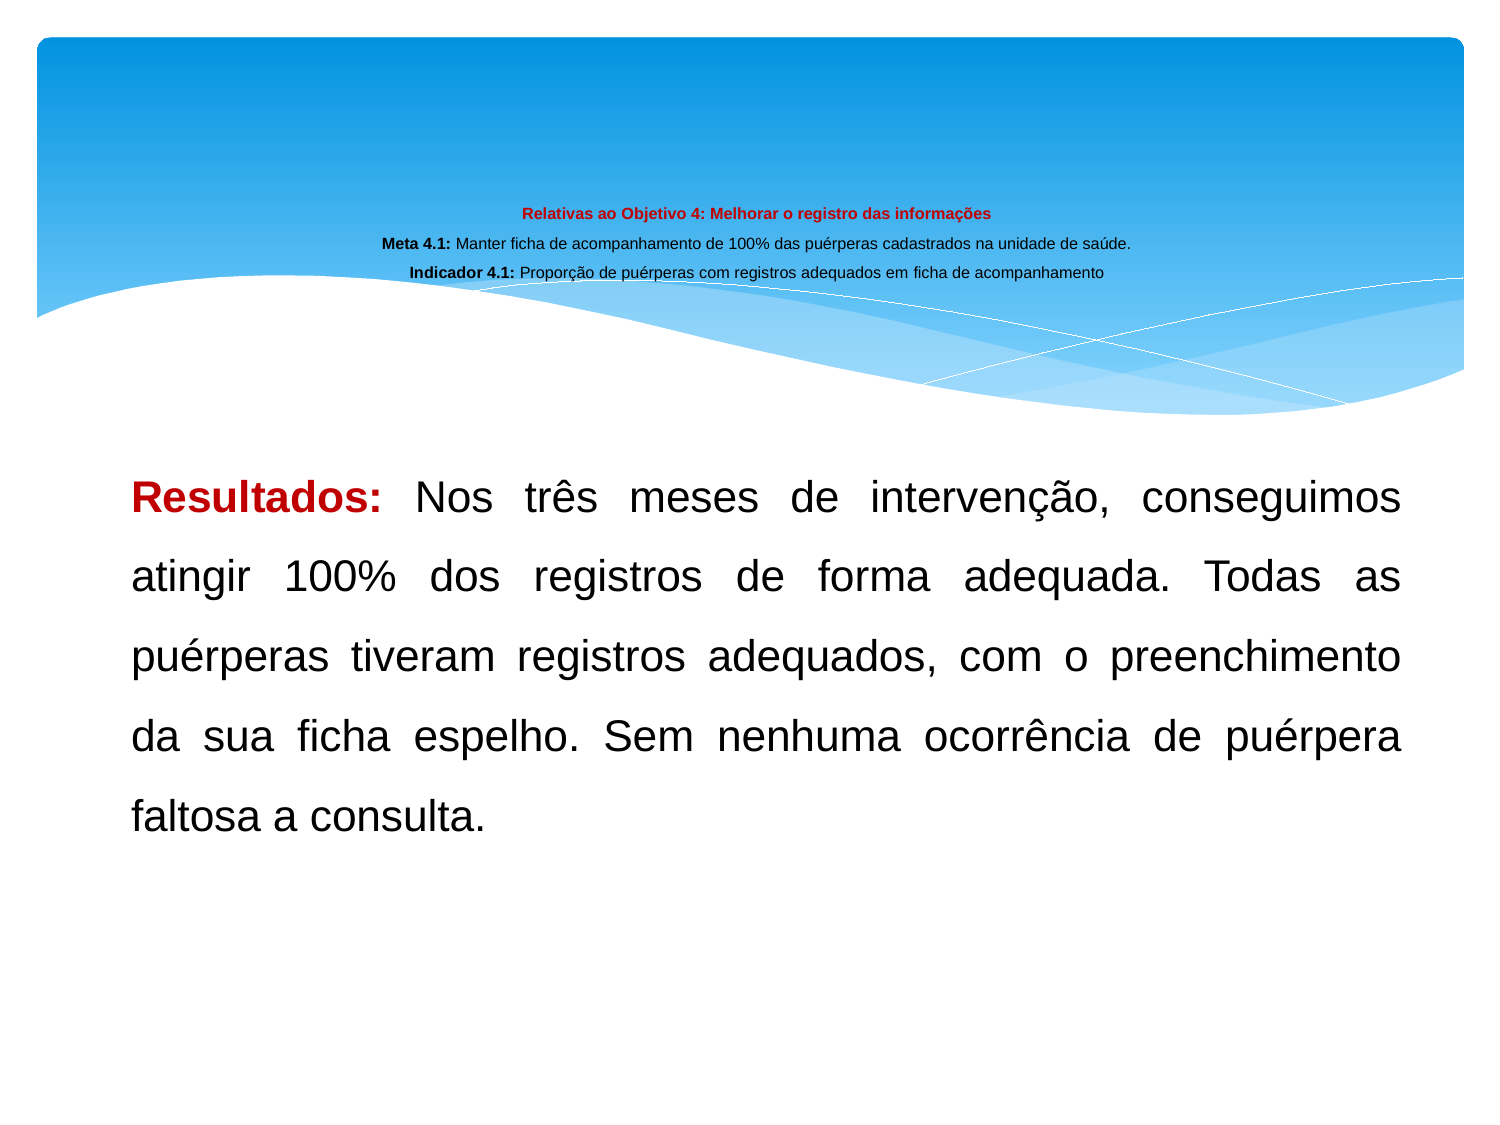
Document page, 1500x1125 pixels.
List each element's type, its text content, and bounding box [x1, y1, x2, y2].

title Relativas ao Objetivo 4: Melhorar o registro das informações Meta 4.1: Manter ficha de acompanhamento de 100% das puérperas cadastrados na unidade de saúde. Indicador 4.1: Proporção de puérperas com registros adequados em ficha de acompanhamento [82, 105, 1432, 311]
list Resultados: Nos três meses de intervenção, conseguimos atingir 100% dos registros de forma adequada. Todas as puérperas tiveram registros adequados, com o preenchimento da sua ficha espelho. Sem nenhuma ocorrência de puérpera faltosa a consulta. [70, 433, 1418, 1000]
